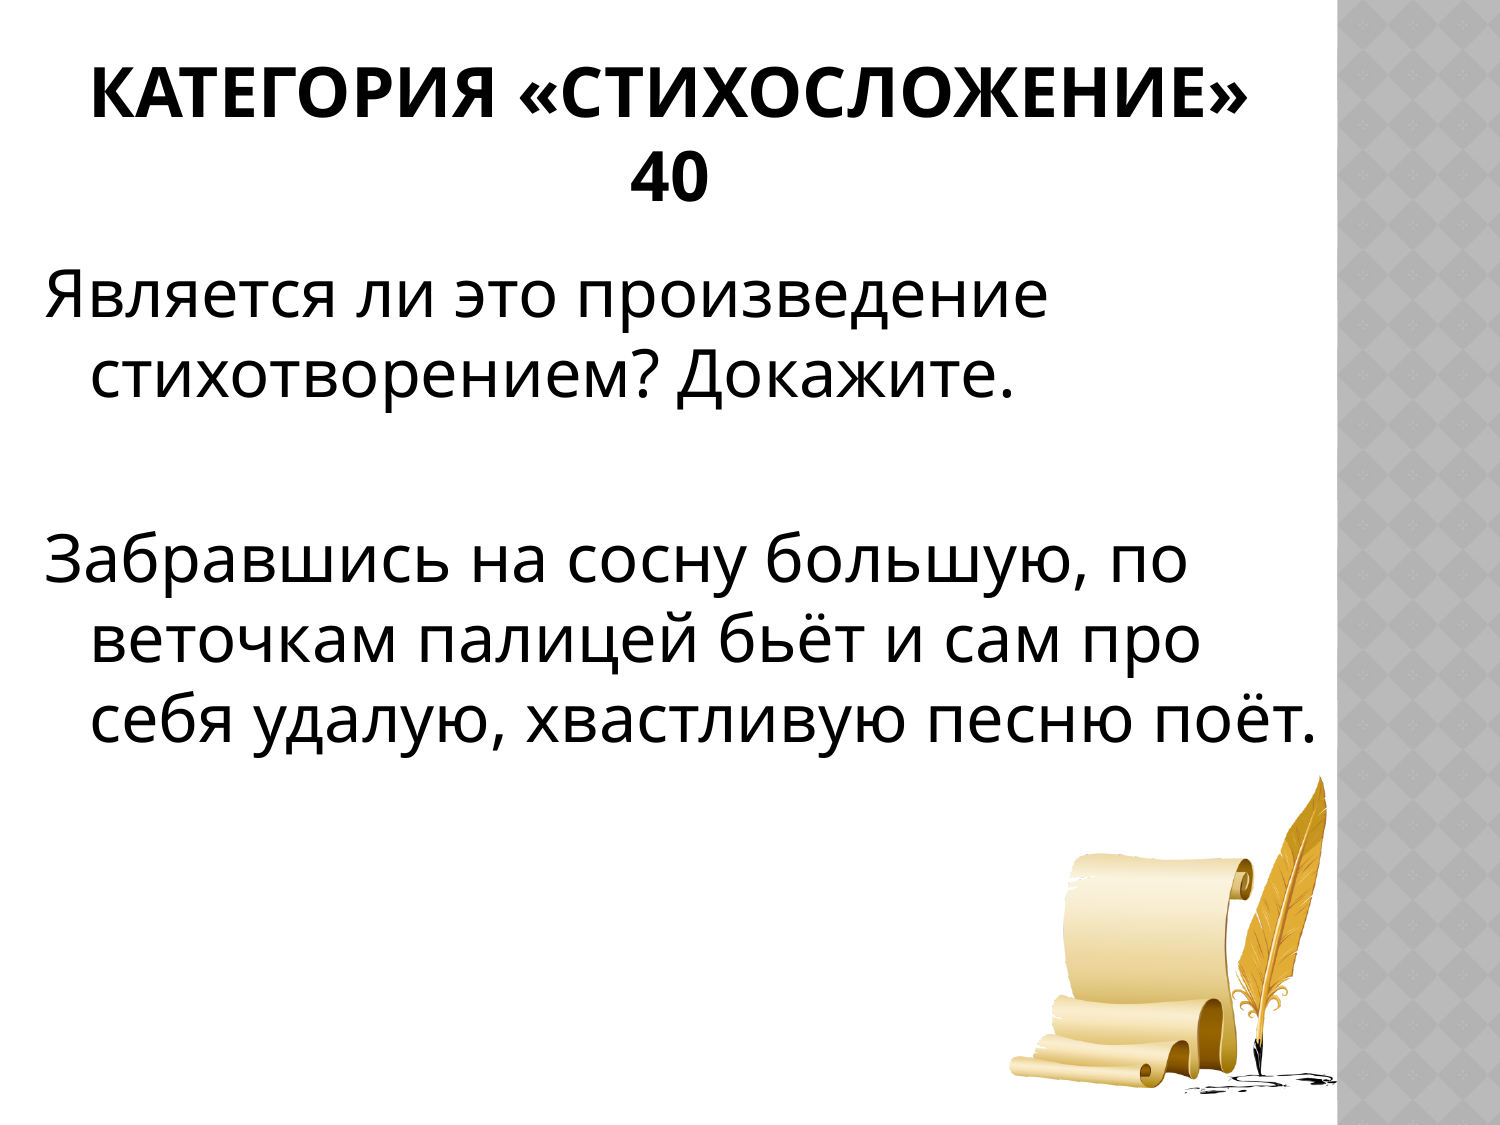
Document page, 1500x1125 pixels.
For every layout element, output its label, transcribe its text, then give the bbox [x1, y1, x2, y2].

title Категория «стихосложение» 40 [76, 42, 1265, 216]
list Является ли это произведение стихотворением? Докажите. Забравшись на сосну большую, по веточкам палицей бьёт и сам про себя удалую, хвастливую песню поёт. [29, 243, 1377, 1072]
picture [1009, 774, 1337, 1095]
